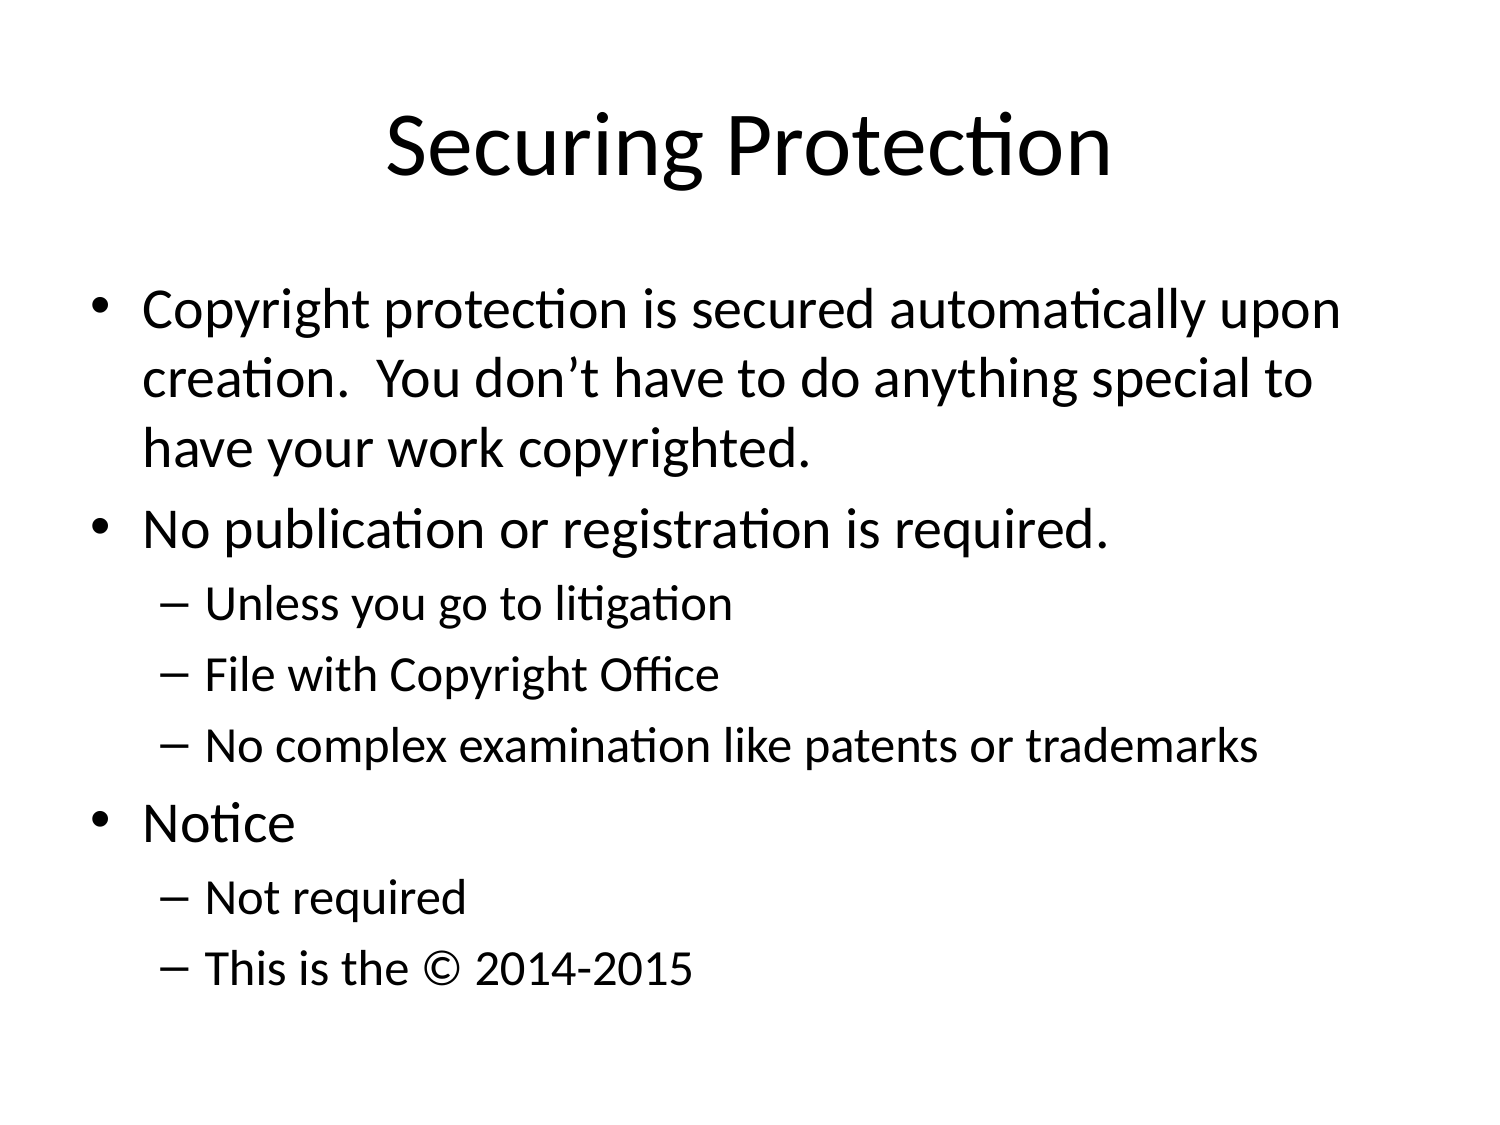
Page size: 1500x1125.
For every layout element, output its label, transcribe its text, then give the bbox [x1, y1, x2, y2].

list Copyright protection is secured automatically upon creation. You don’t have to do anything special to have your work copyrighted. No publication or registration is required. Unless you go to litigation File with Copyright Office No complex examination like patents or trademarks Notice Not required This is the © 2014-2015 [75, 262, 1425, 1005]
title Securing Protection [75, 45, 1425, 233]
